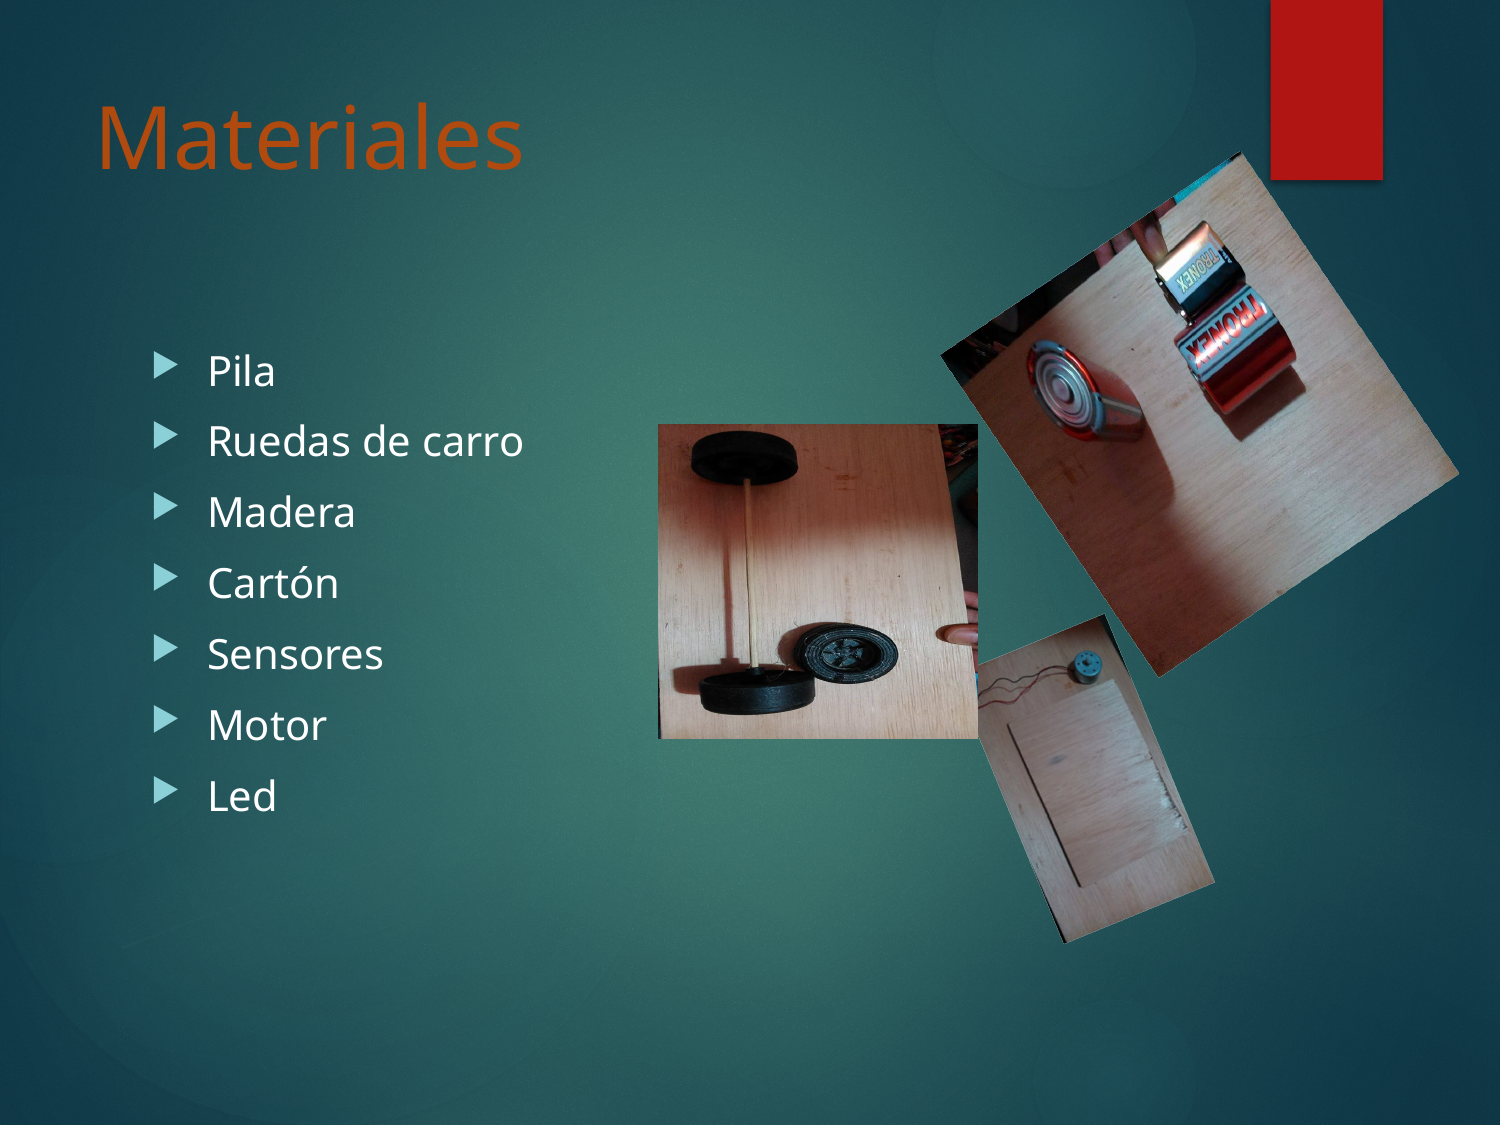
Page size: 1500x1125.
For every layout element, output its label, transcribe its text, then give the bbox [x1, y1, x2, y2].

picture [657, 152, 1459, 943]
list Pila Ruedas de carro Madera Cartón Sensores Motor Led [135, 336, 1237, 1025]
title Materiales [79, 74, 1237, 304]
